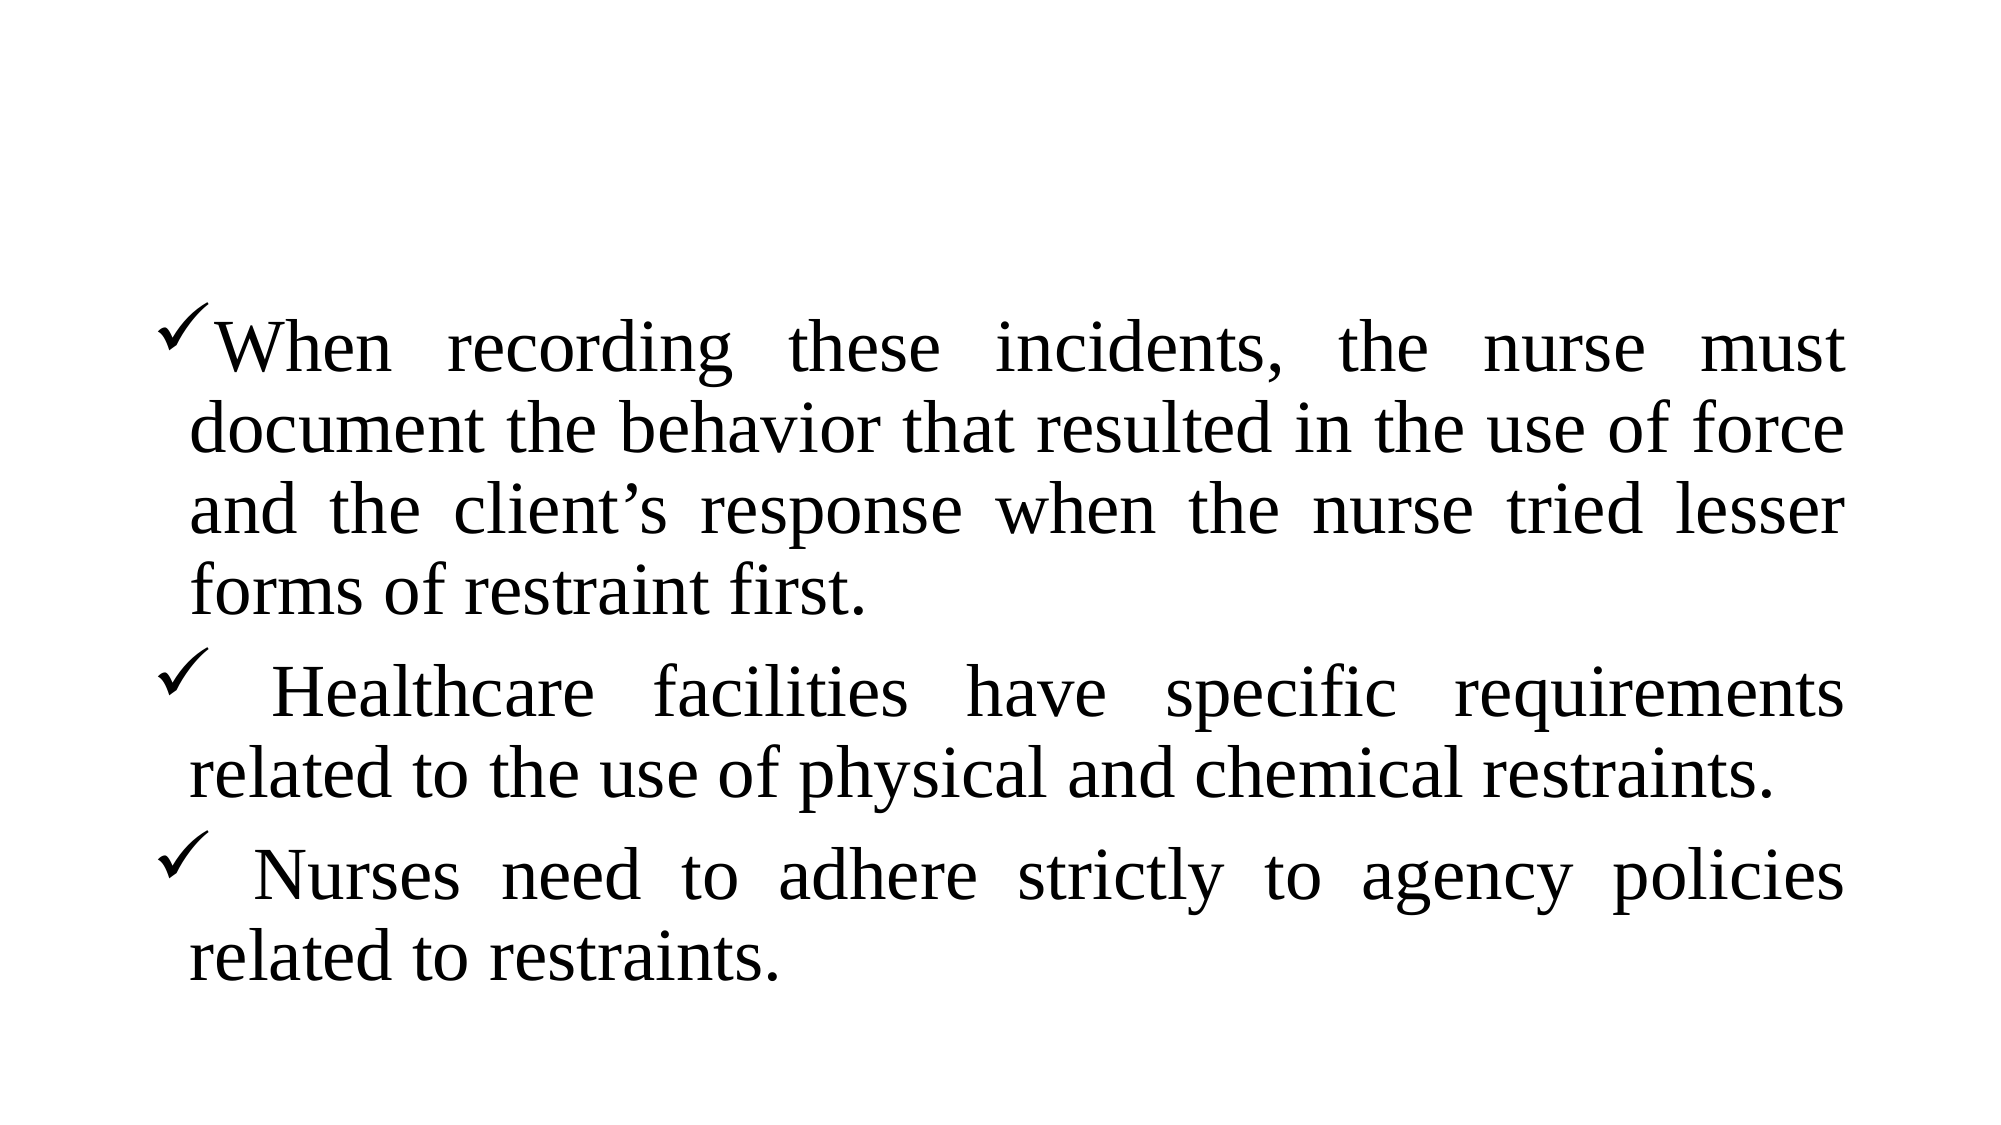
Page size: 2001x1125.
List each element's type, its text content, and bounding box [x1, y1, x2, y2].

list When recording these incidents, the nurse must document the behavior that resulted in the use of force and the client’s response when the nurse tried lesser forms of restraint first. Healthcare facilities have specific requirements related to the use of physical and chemical restraints. Nurses need to adhere strictly to agency policies related to restraints. [137, 299, 1863, 1014]
